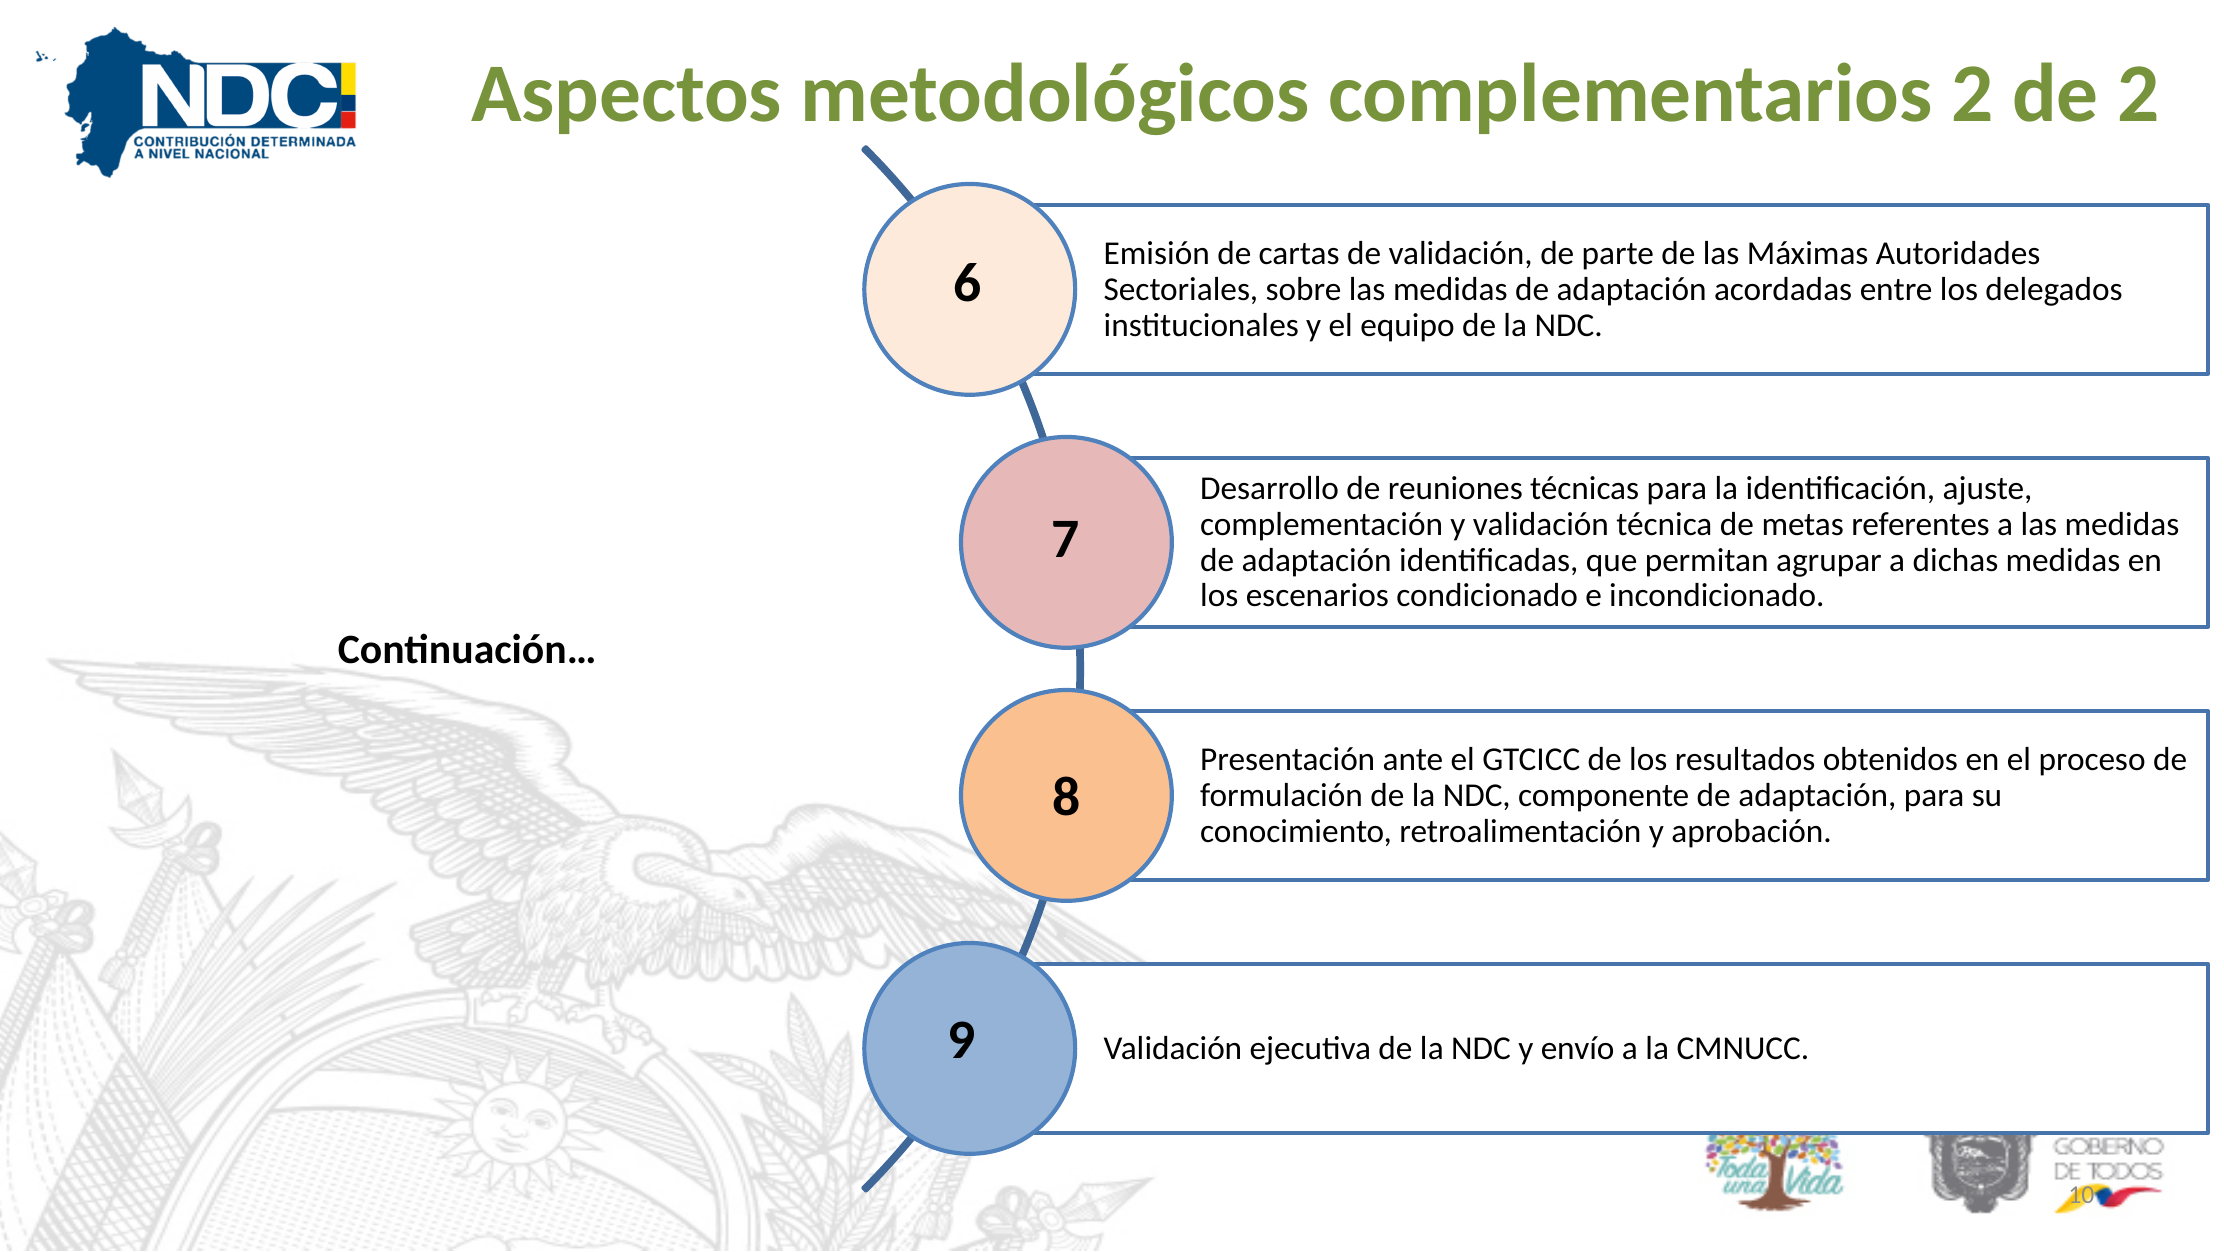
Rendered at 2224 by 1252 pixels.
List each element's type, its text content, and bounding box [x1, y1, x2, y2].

title Aspectos metodológicos complementarios 2 de 2 [443, 29, 2190, 167]
picture [0, 0, 2224, 1251]
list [846, 120, 2224, 1218]
text_box Continuación… [118, 589, 817, 680]
